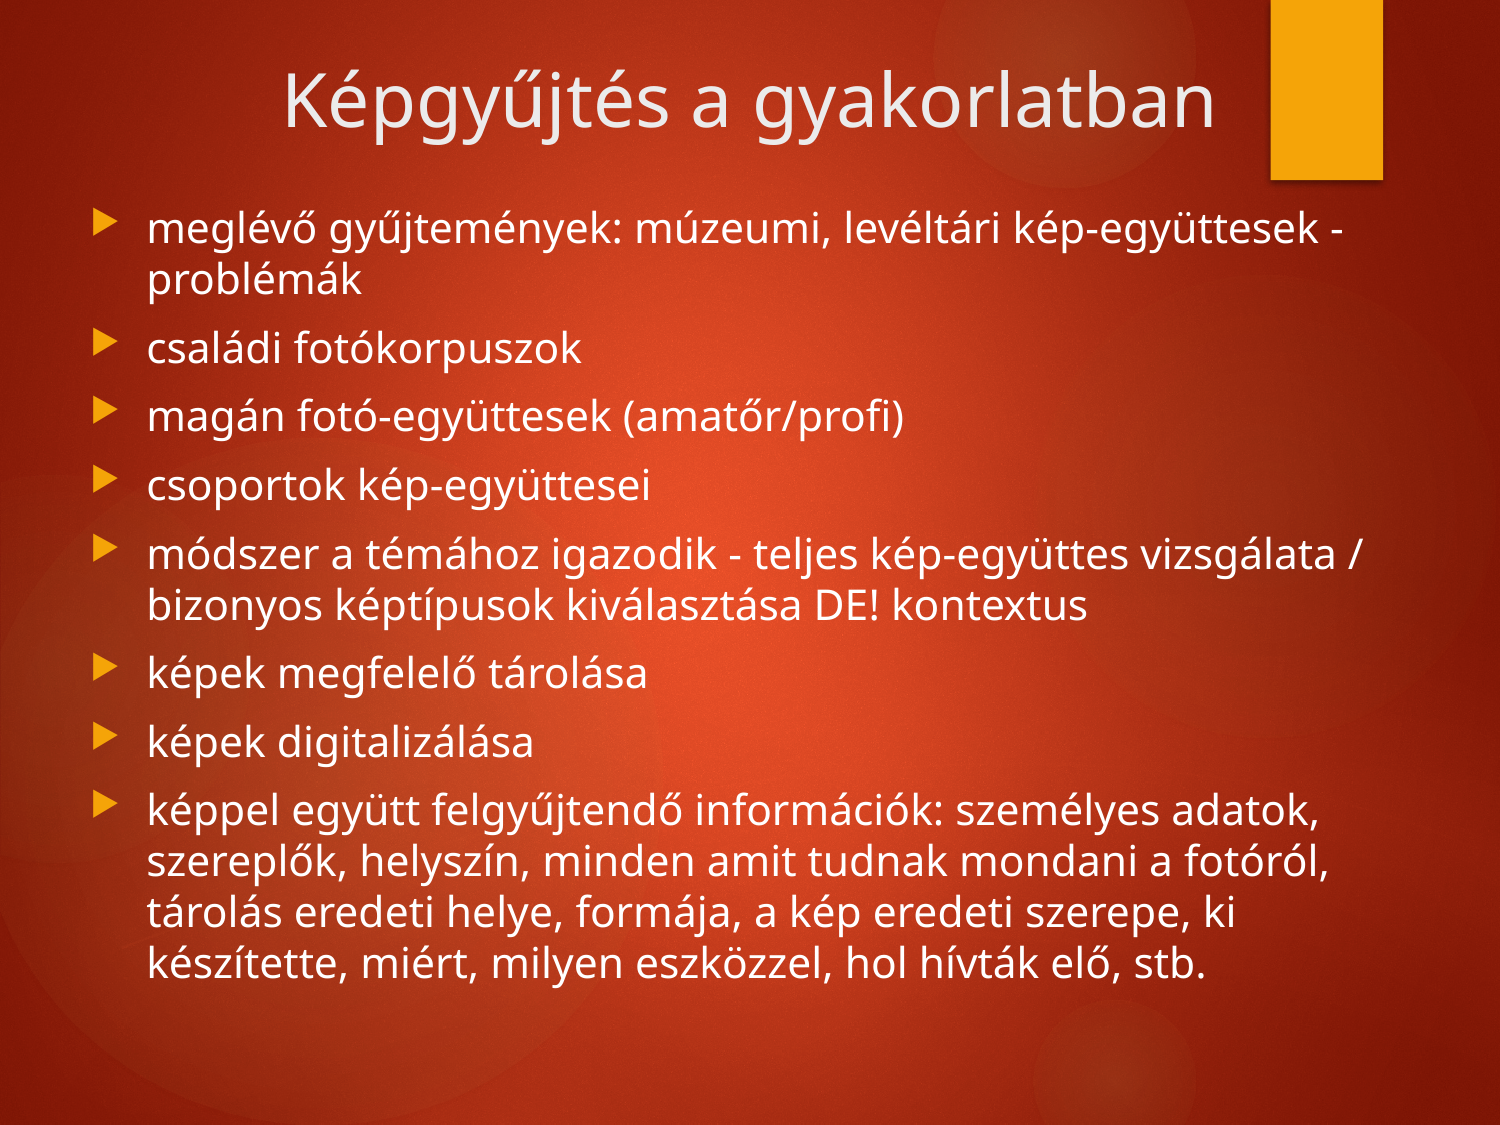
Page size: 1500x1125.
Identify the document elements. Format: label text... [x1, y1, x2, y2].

title Képgyűjtés a gyakorlatban [75, 44, 1425, 165]
list meglévő gyűjtemények: múzeumi, levéltári kép-együttesek - problémák ​családi fotókorpuszok ​magán fotó-együttesek (amatőr/profi) ​csoportok kép-együttesei ​módszer a témához igazodik - teljes kép-együttes vizsgálata / bizonyos képtípusok kiválasztása DE! kontextus ​képek megfelelő tárolása ​képek digitalizálása ​képpel együtt felgyűjtendő információk: személyes adatok, szereplők, helyszín, minden amit tudnak mondani a fotóról, tárolás eredeti helye, formája, a kép eredeti szerepe, ki készítette, miért, milyen eszközzel, hol hívták elő, stb. [75, 193, 1425, 1003]
